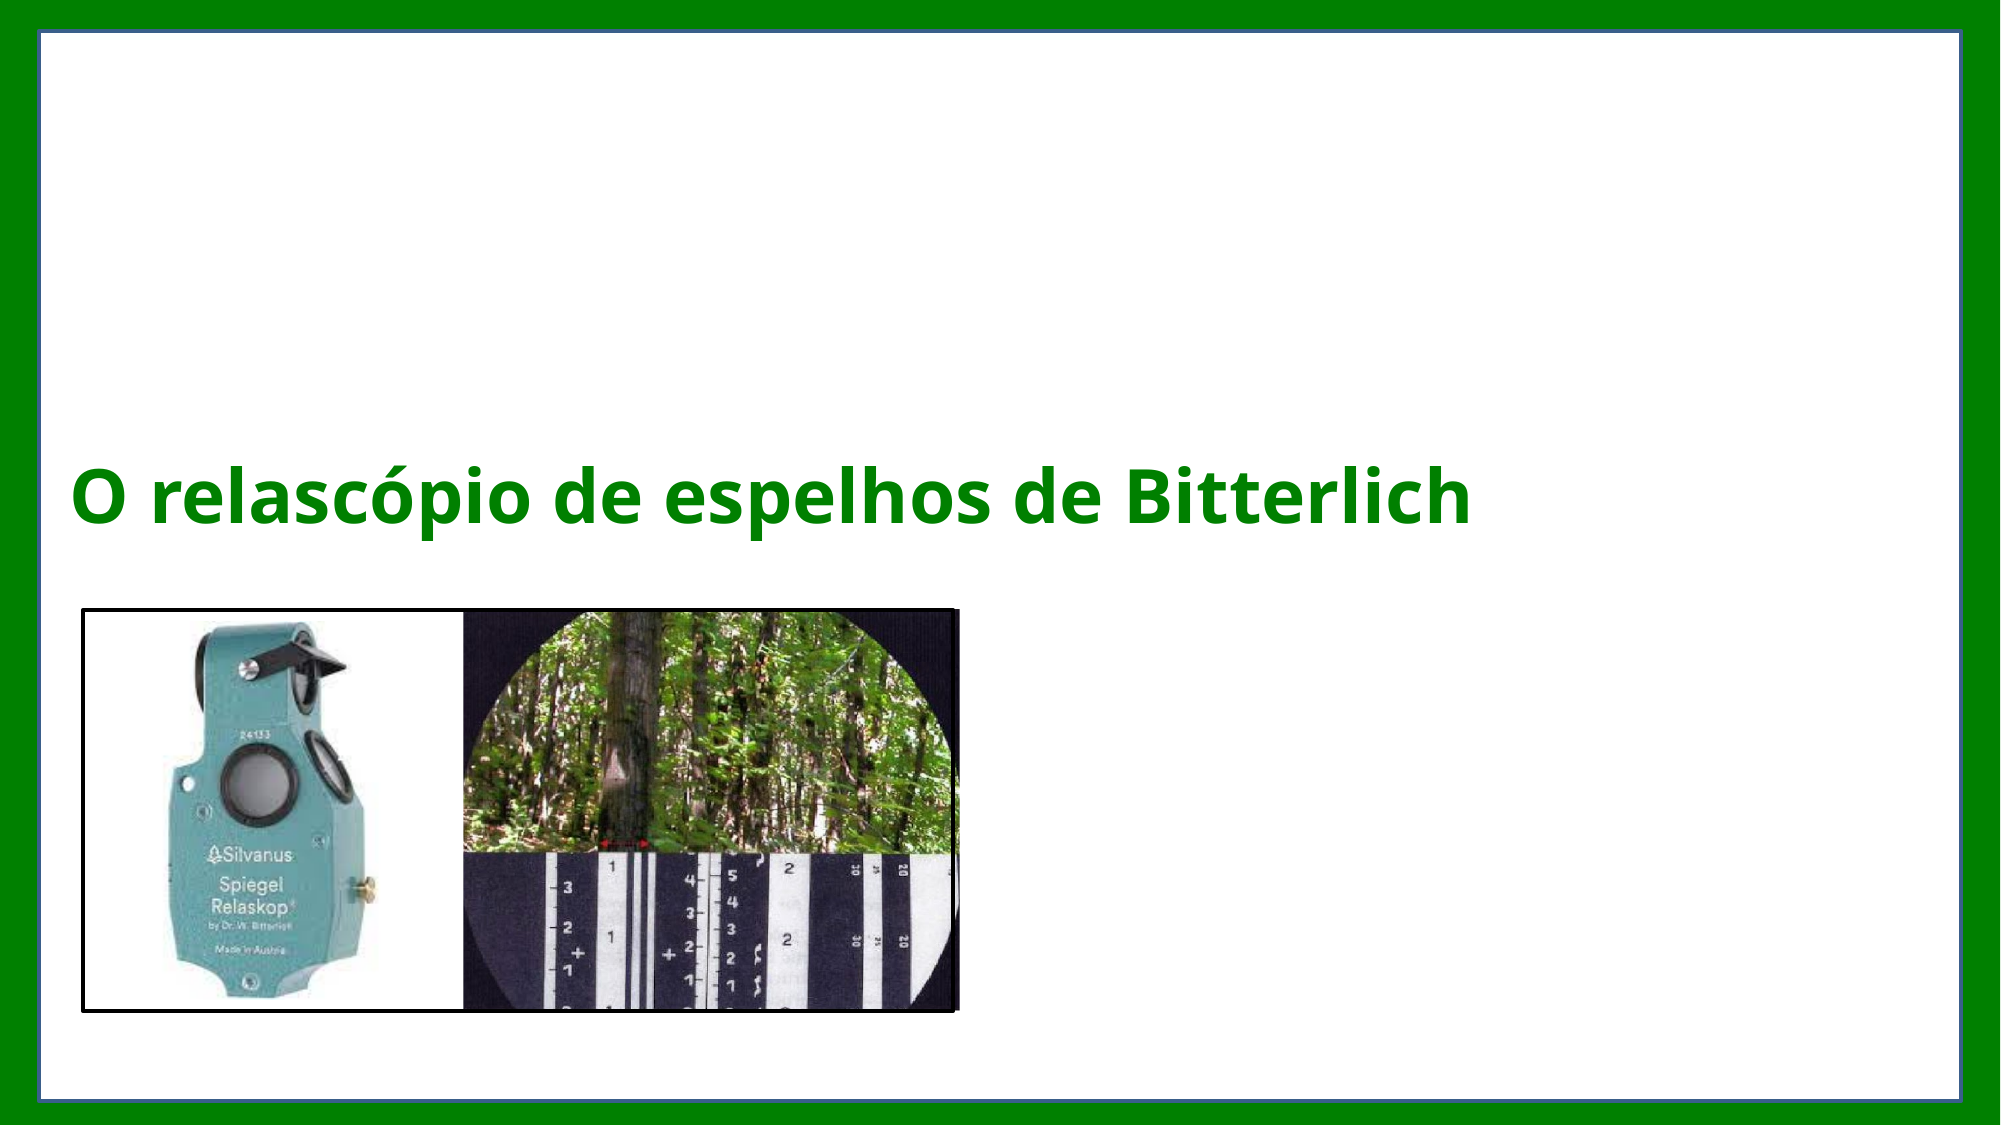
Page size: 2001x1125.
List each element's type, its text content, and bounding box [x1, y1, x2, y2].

text_box [81, 1006, 458, 1013]
picture [463, 609, 960, 1012]
text_box [81, 608, 463, 621]
picture [83, 621, 462, 1000]
title O relascópio de espelhos de Bitterlich [55, 411, 1721, 576]
